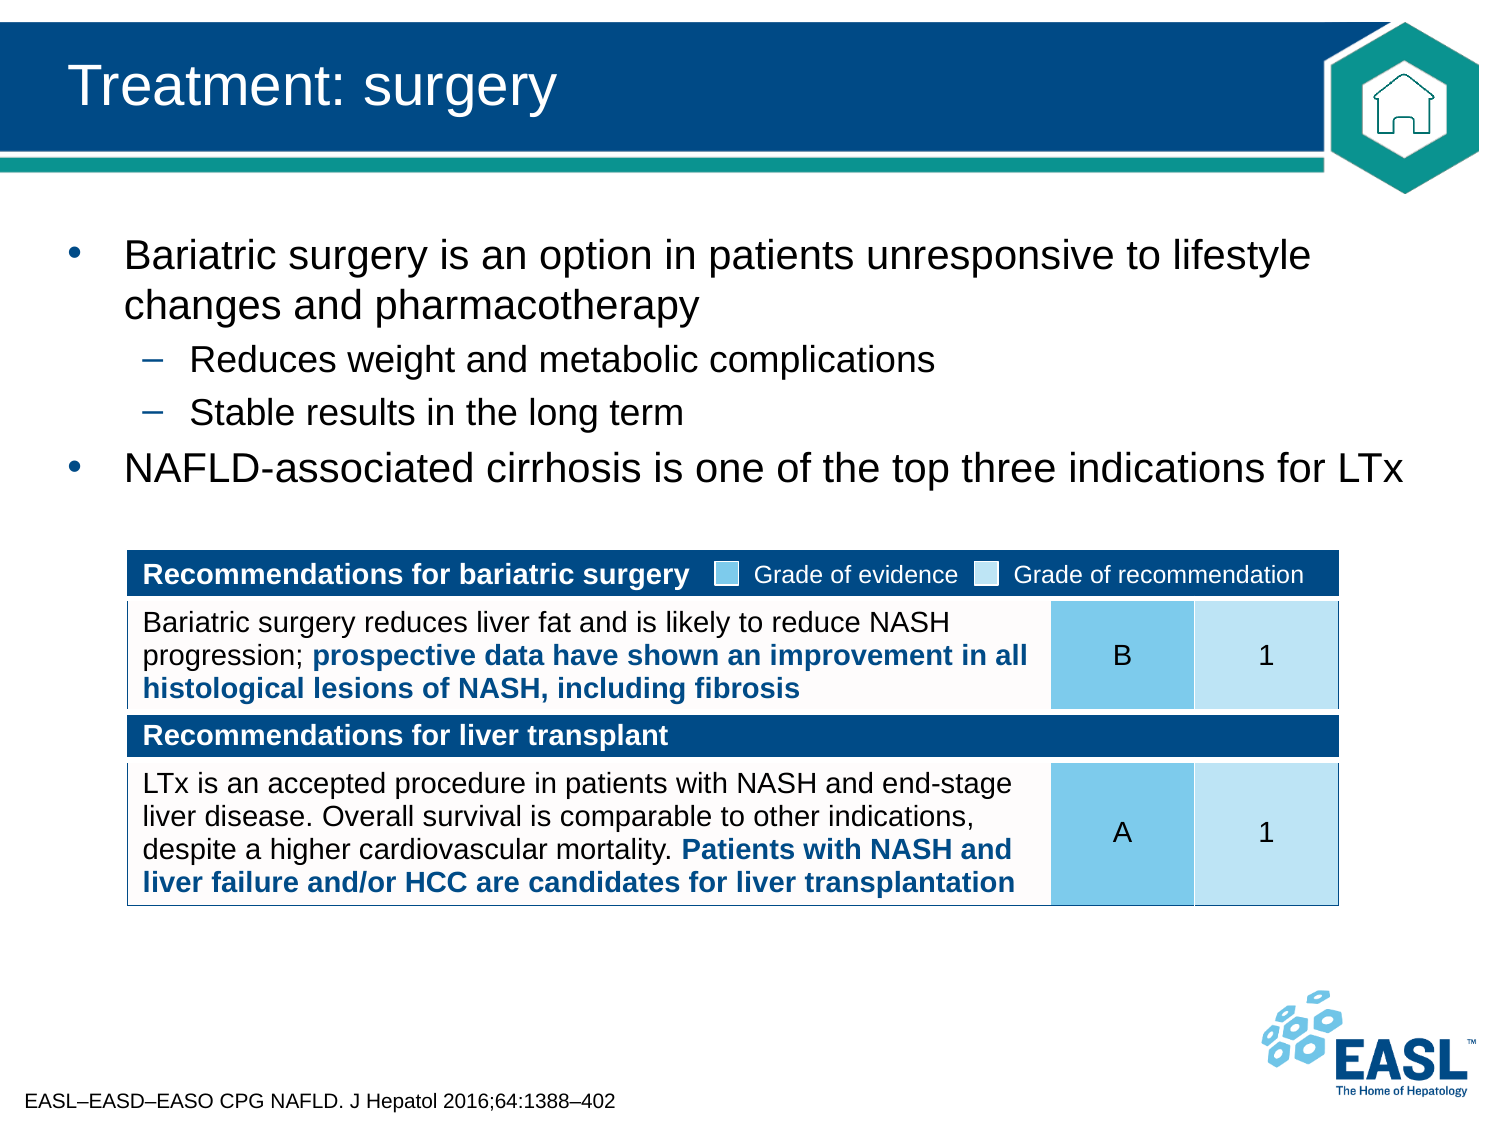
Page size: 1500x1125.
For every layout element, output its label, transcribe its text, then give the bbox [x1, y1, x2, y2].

picture [1257, 987, 1479, 1100]
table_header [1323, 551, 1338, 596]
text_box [714, 550, 1321, 597]
table_cell 1 [1195, 763, 1338, 905]
picture [0, 22, 1479, 194]
table_cell Recommendations for liver transplant [128, 715, 1338, 757]
table_cell 1 [1195, 601, 1338, 709]
title Treatment: surgery [52, 23, 1306, 150]
table_cell B [1051, 604, 1194, 709]
table_cell A [1051, 763, 1194, 905]
list Bariatric surgery is an option in patients unresponsive to lifestyle changes and pharmacotherapy Reduces weight and metabolic complications Stable results in the long term NAFLD-associated cirrhosis is one of the top three indications for LTx [52, 219, 1448, 979]
table_cell Bariatric surgery reduces liver fat and is likely to reduce NASH progression; prospective data have shown an improvement in all histological lesions of NASH, including fibrosis [128, 601, 1051, 709]
list EASL–EASD–EASO CPG NAFLD. J Hepatol 2016;64:1388–402 [0, 1062, 1235, 1125]
table_cell LTx is an accepted procedure in patients with NASH and end-stage liver disease. Overall survival is comparable to other indications, despite a higher cardiovascular mortality. Patients with NASH and liver failure and/or HCC are candidates for liver transplantation [128, 763, 1051, 905]
table_header Recommendations for bariatric surgery [128, 551, 712, 596]
